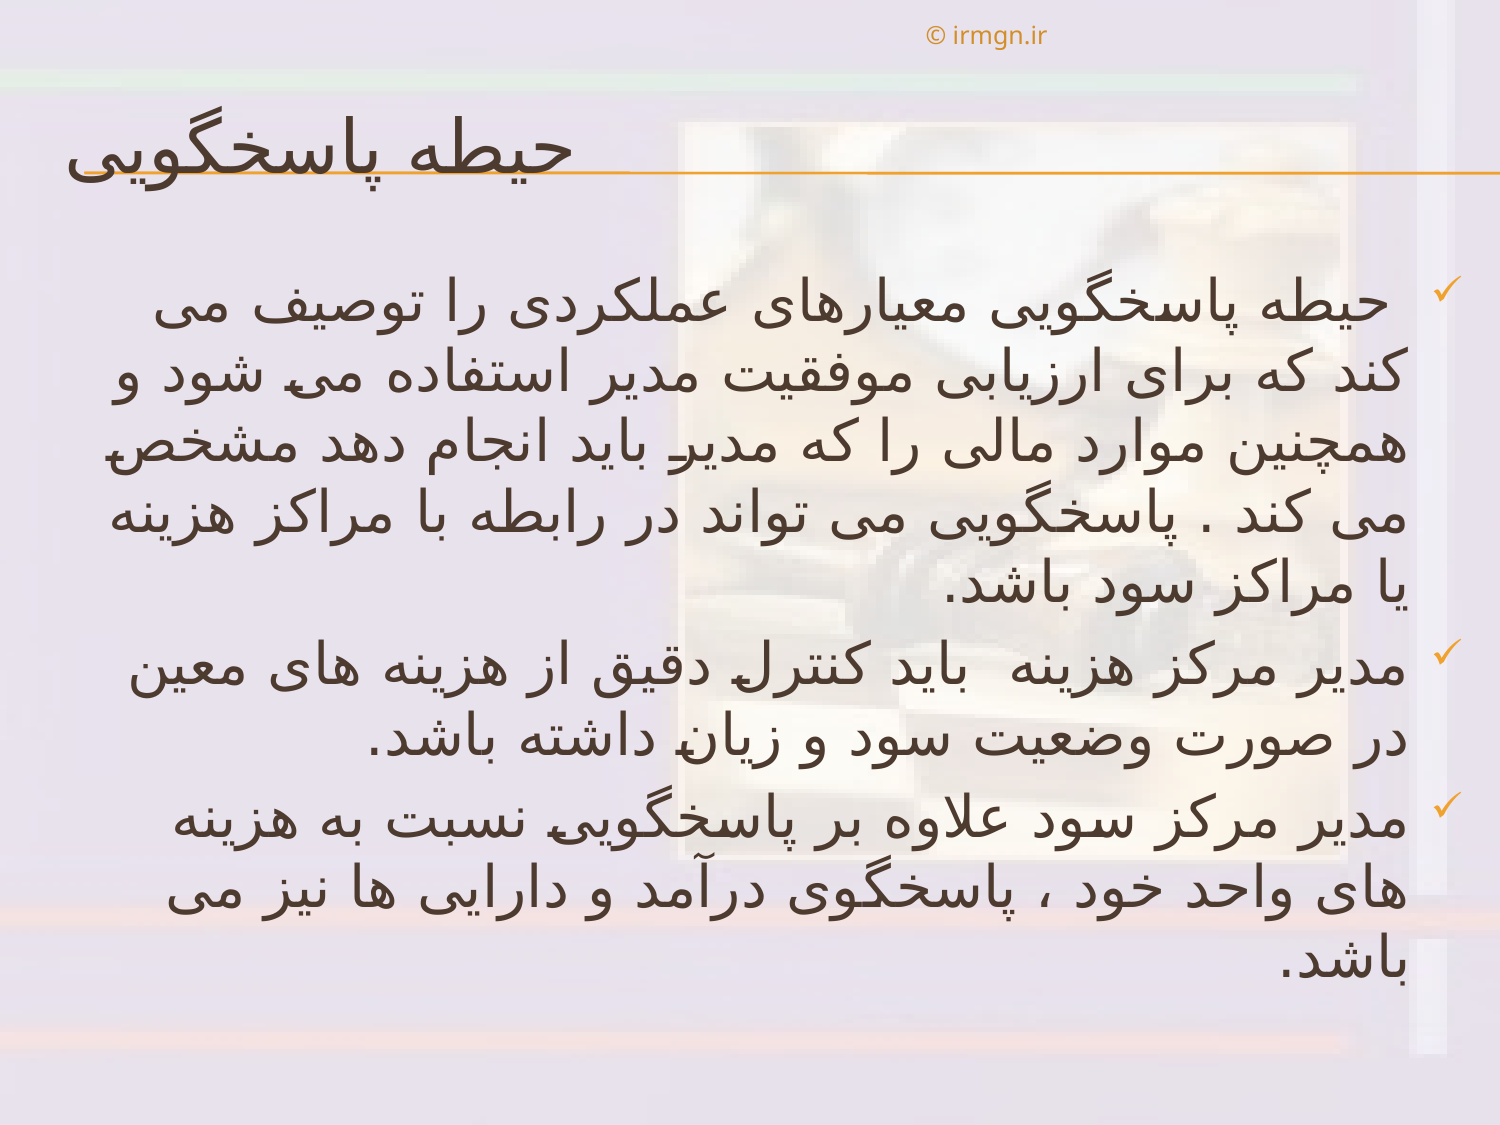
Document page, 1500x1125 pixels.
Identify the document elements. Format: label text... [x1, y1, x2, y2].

list حيطه پاسخگويی معيارهای عملكردی را توصيف می كند كه برای ارزيابی موفقيت مدير استفاده می شود و همچنين موارد مالی را كه مدير بايد انجام دهد مشخص می كند . پاسخگويی می تواند در رابطه با مراكز هزينه يا مراكز سود باشد. مدير مركز هزينه بايد كنترل دقيق از هزينه های معين در صورت وضعيت سود و زيان داشته باشد. مدير مركز سود علاوه بر پاسخگويی نسبت به هزينه های واحد خود ، پاسخگوی درآمد و دارايی ها نيز می باشد. [50, 254, 1475, 998]
title حيطه پاسخگويی [50, 75, 1475, 213]
footer © irmgn.ir [587, 12, 1063, 60]
